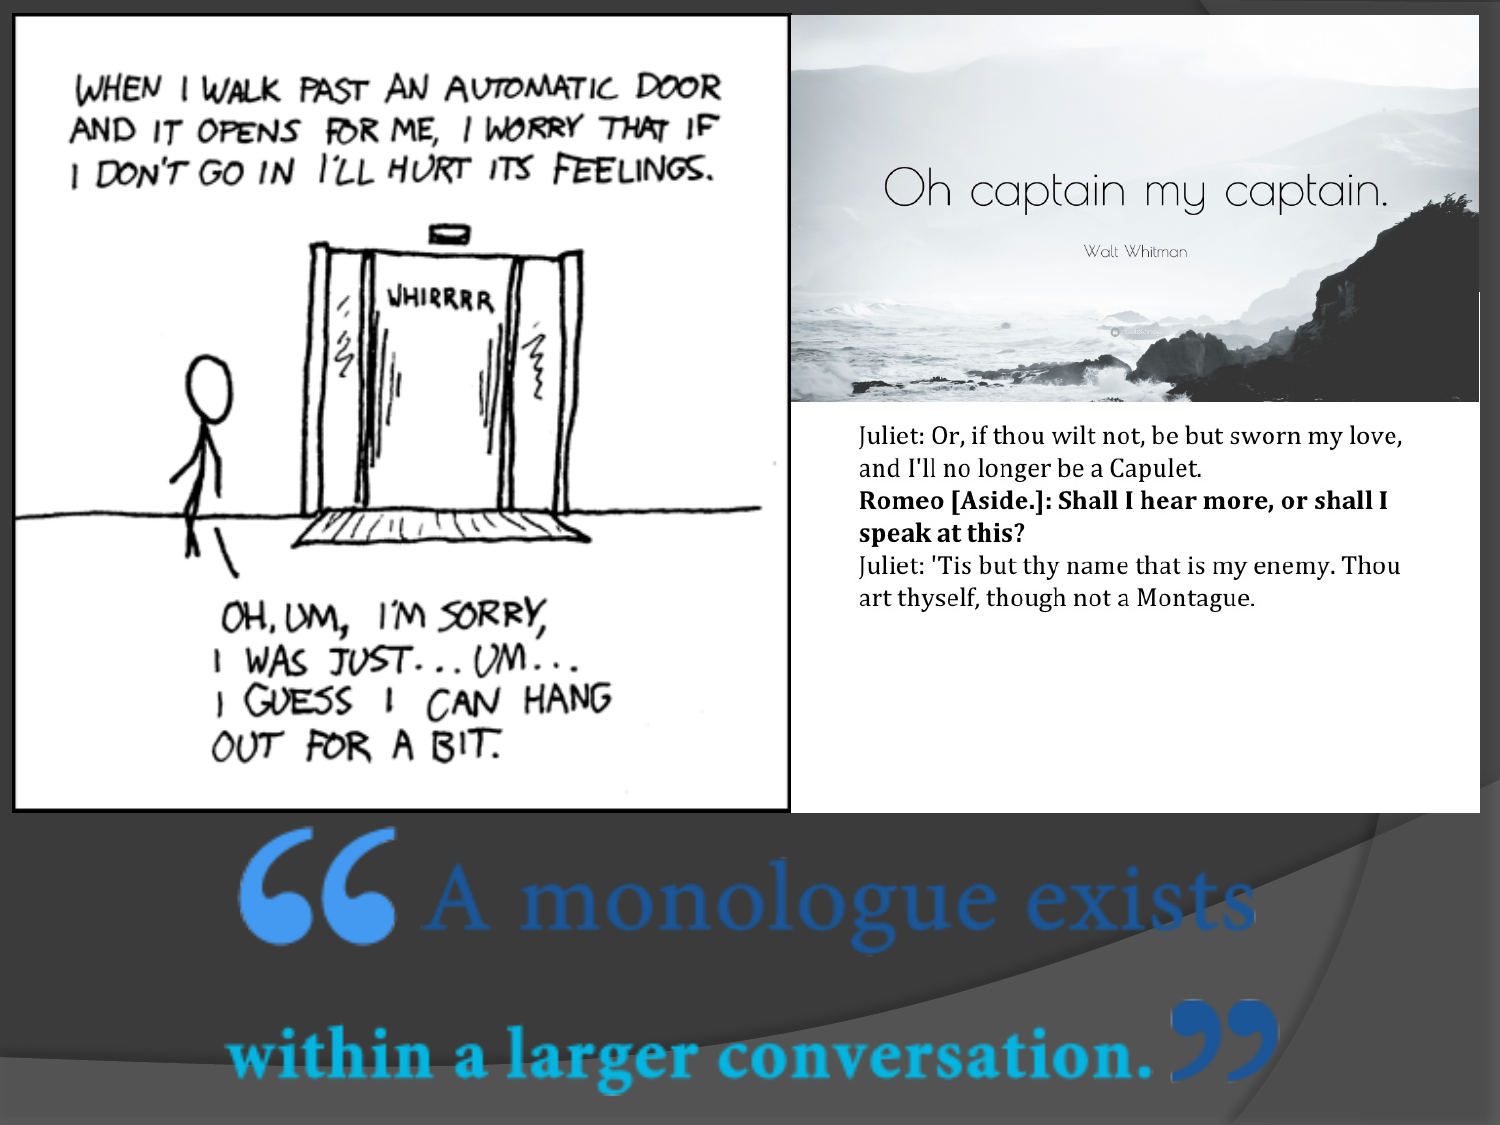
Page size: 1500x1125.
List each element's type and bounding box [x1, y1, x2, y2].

picture [791, 14, 1479, 402]
picture [12, 13, 784, 813]
picture [212, 812, 1288, 1110]
picture [791, 411, 1481, 813]
